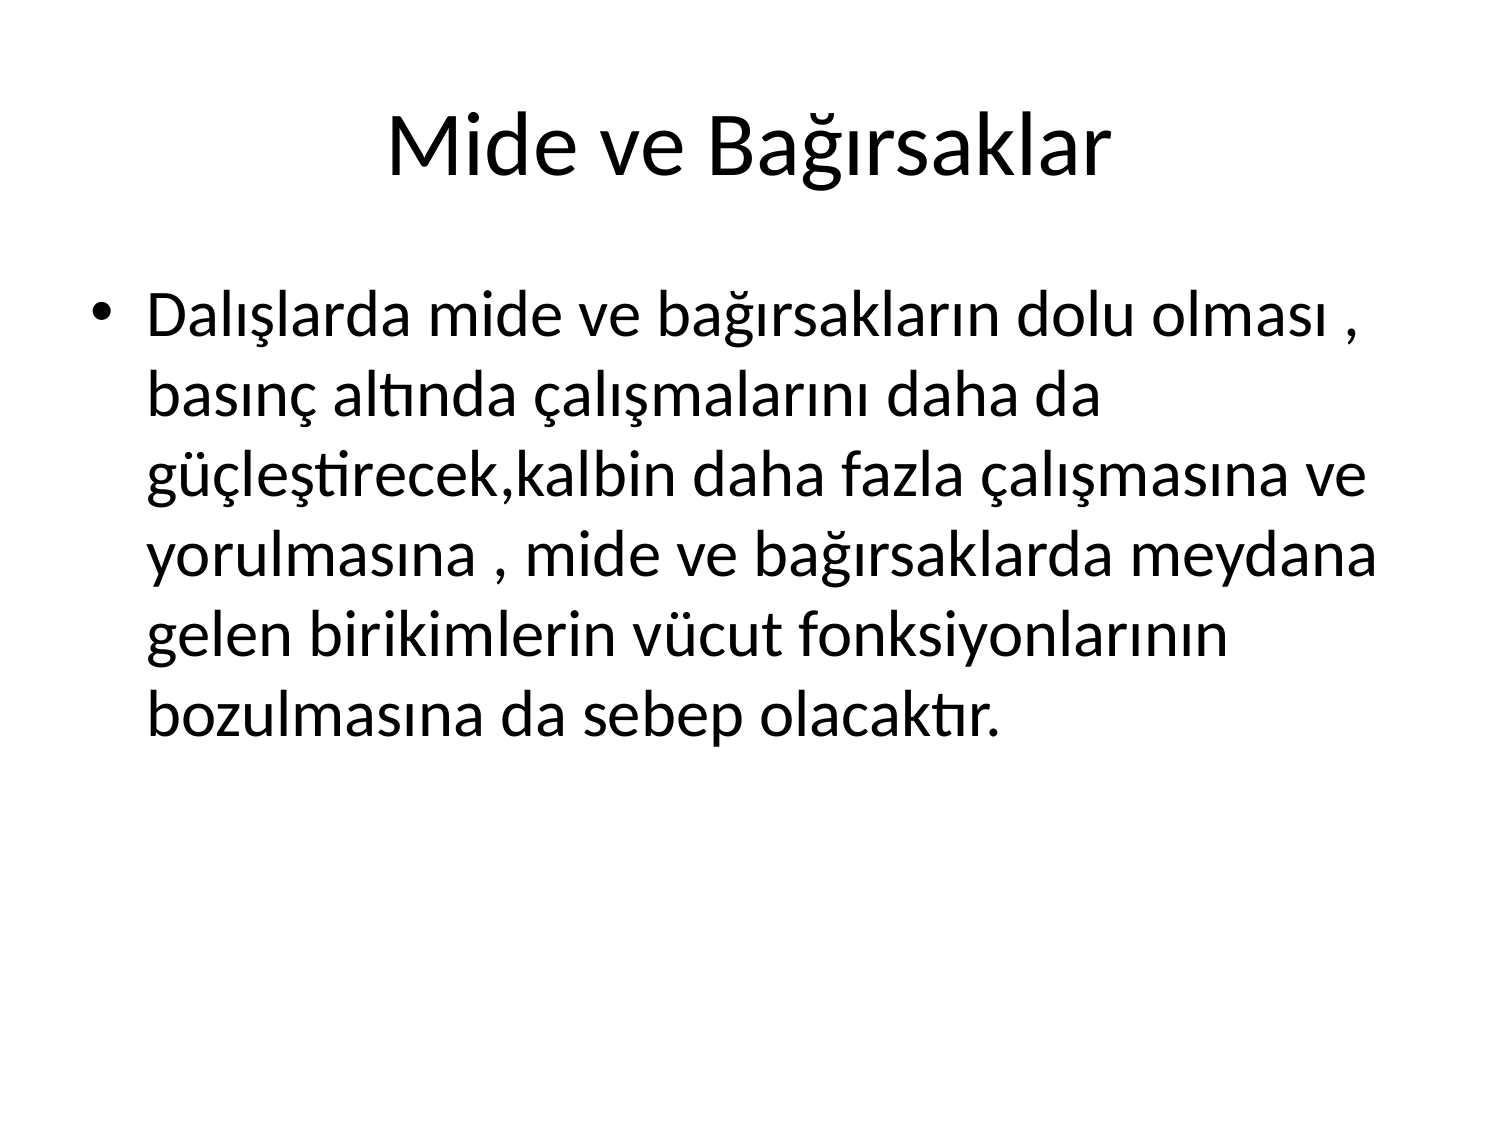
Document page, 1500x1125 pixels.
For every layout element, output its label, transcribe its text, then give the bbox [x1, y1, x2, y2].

list Dalışlarda mide ve bağırsakların dolu olması , basınç altında çalışmalarını daha da güçleştirecek,kalbin daha fazla çalışmasına ve yorulmasına , mide ve bağırsaklarda meydana gelen birikimlerin vücut fonksiyonlarının bozulmasına da sebep olacaktır. [75, 262, 1425, 1005]
title Mide ve Bağırsaklar [75, 45, 1425, 233]
